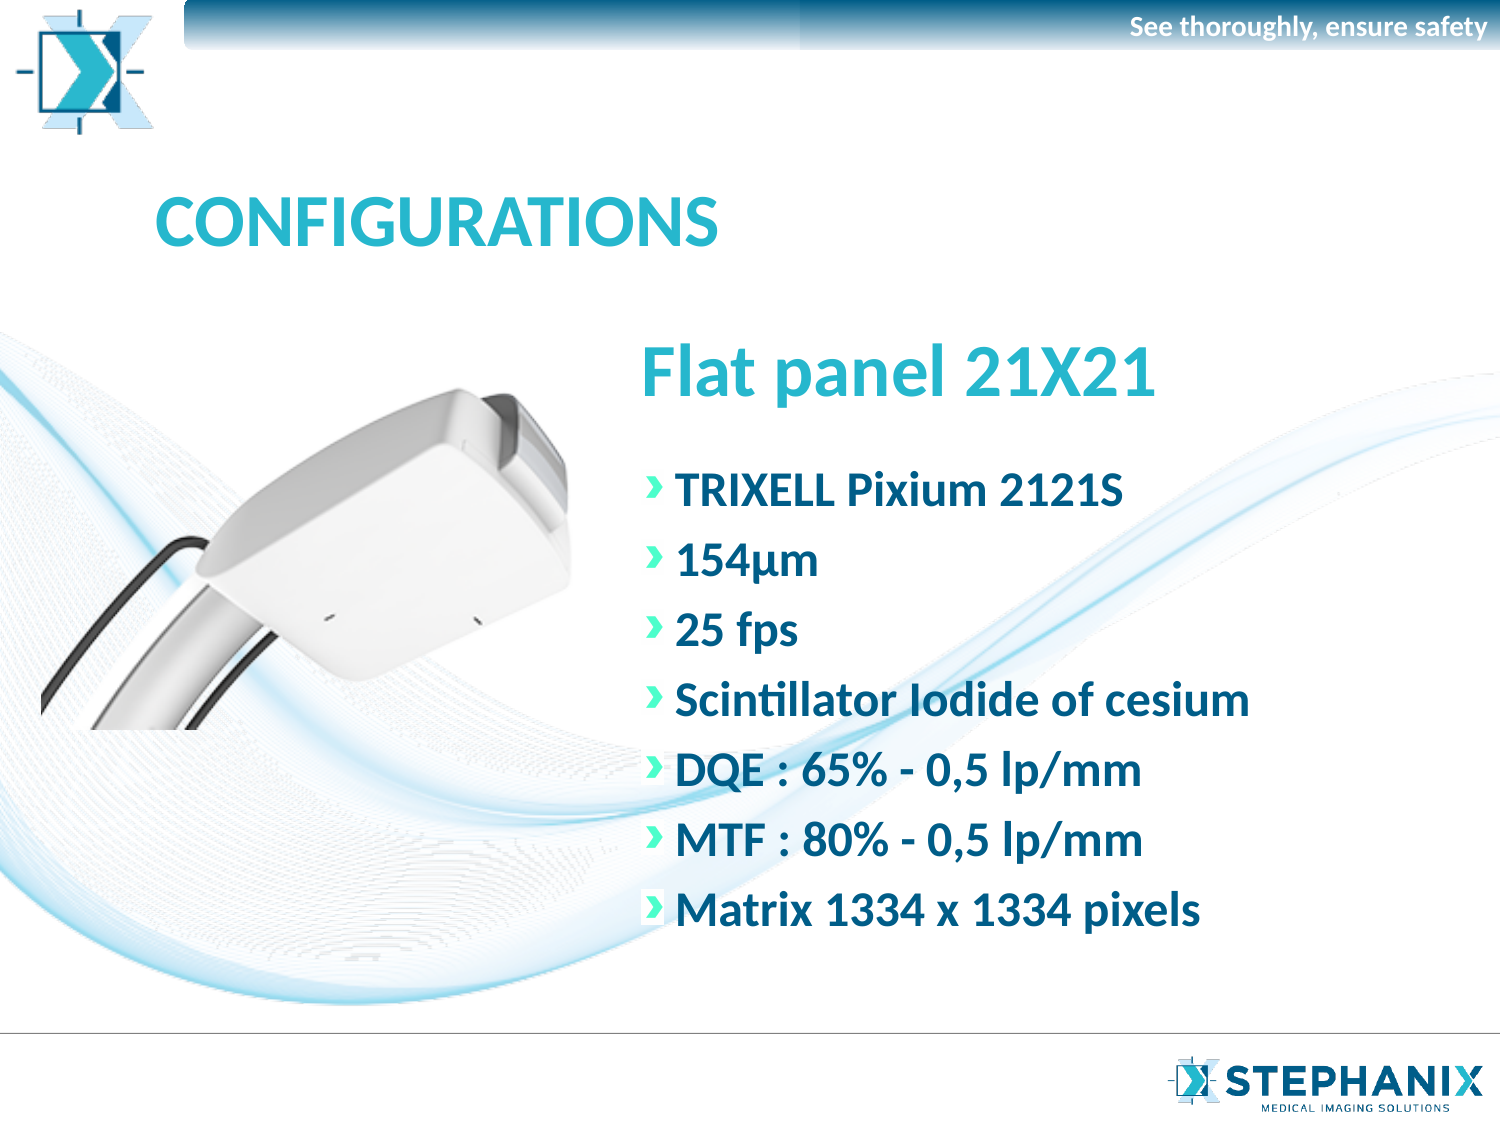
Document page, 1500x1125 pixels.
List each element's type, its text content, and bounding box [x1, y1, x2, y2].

picture [1164, 1054, 1485, 1113]
picture [641, 539, 664, 575]
picture [11, 7, 160, 138]
title CONFIGURATIONS [140, 101, 1360, 344]
picture [0, 329, 1500, 1014]
picture [641, 819, 664, 855]
picture [641, 679, 664, 715]
picture [641, 469, 664, 505]
text_box Flat panel 21X21 TRIXELL Pixium 2121S 154µm 25 fps Scintillator Iodide of cesium DQE : 65% - 0,5 lp/mm MTF : 80% - 0,5 lp/mm Matrix 1334 x 1334 pixels [626, 314, 1500, 944]
picture [641, 889, 664, 925]
picture [641, 609, 664, 645]
picture [641, 749, 664, 785]
